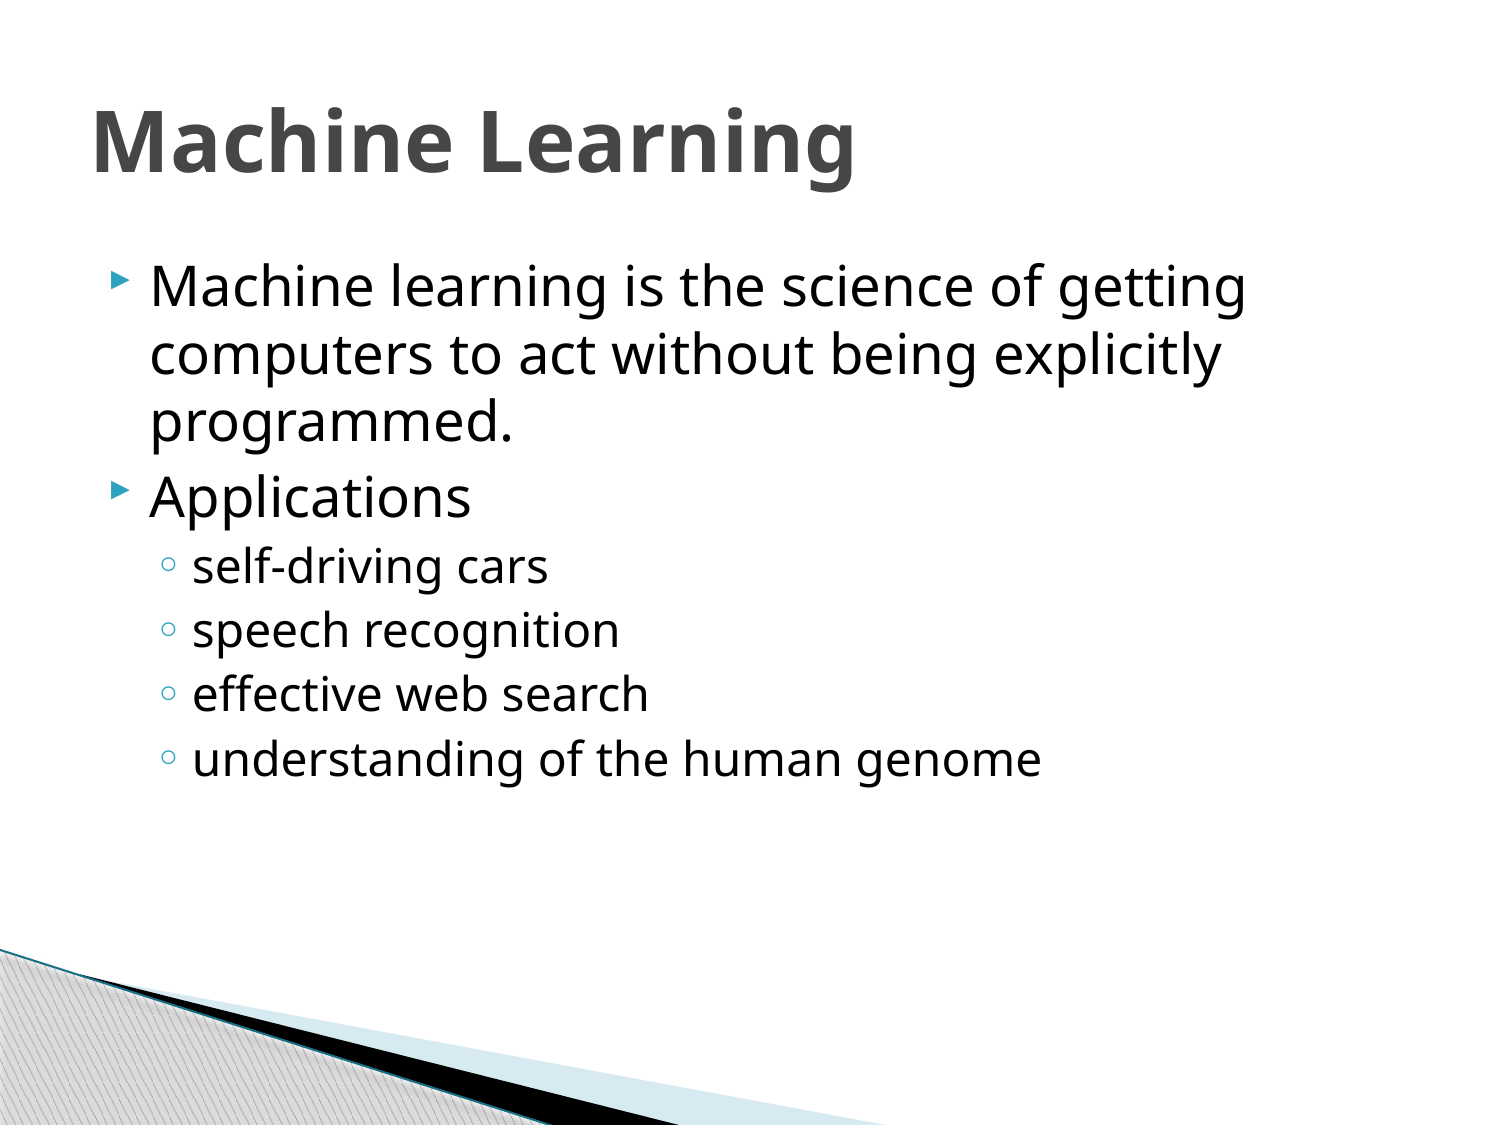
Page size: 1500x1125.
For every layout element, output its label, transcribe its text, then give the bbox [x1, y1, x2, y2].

title Machine Learning [75, 45, 1425, 233]
list Machine learning is the science of getting computers to act without being explicitly programmed. Applications self-driving cars speech recognition effective web search understanding of the human genome [75, 242, 1425, 986]
